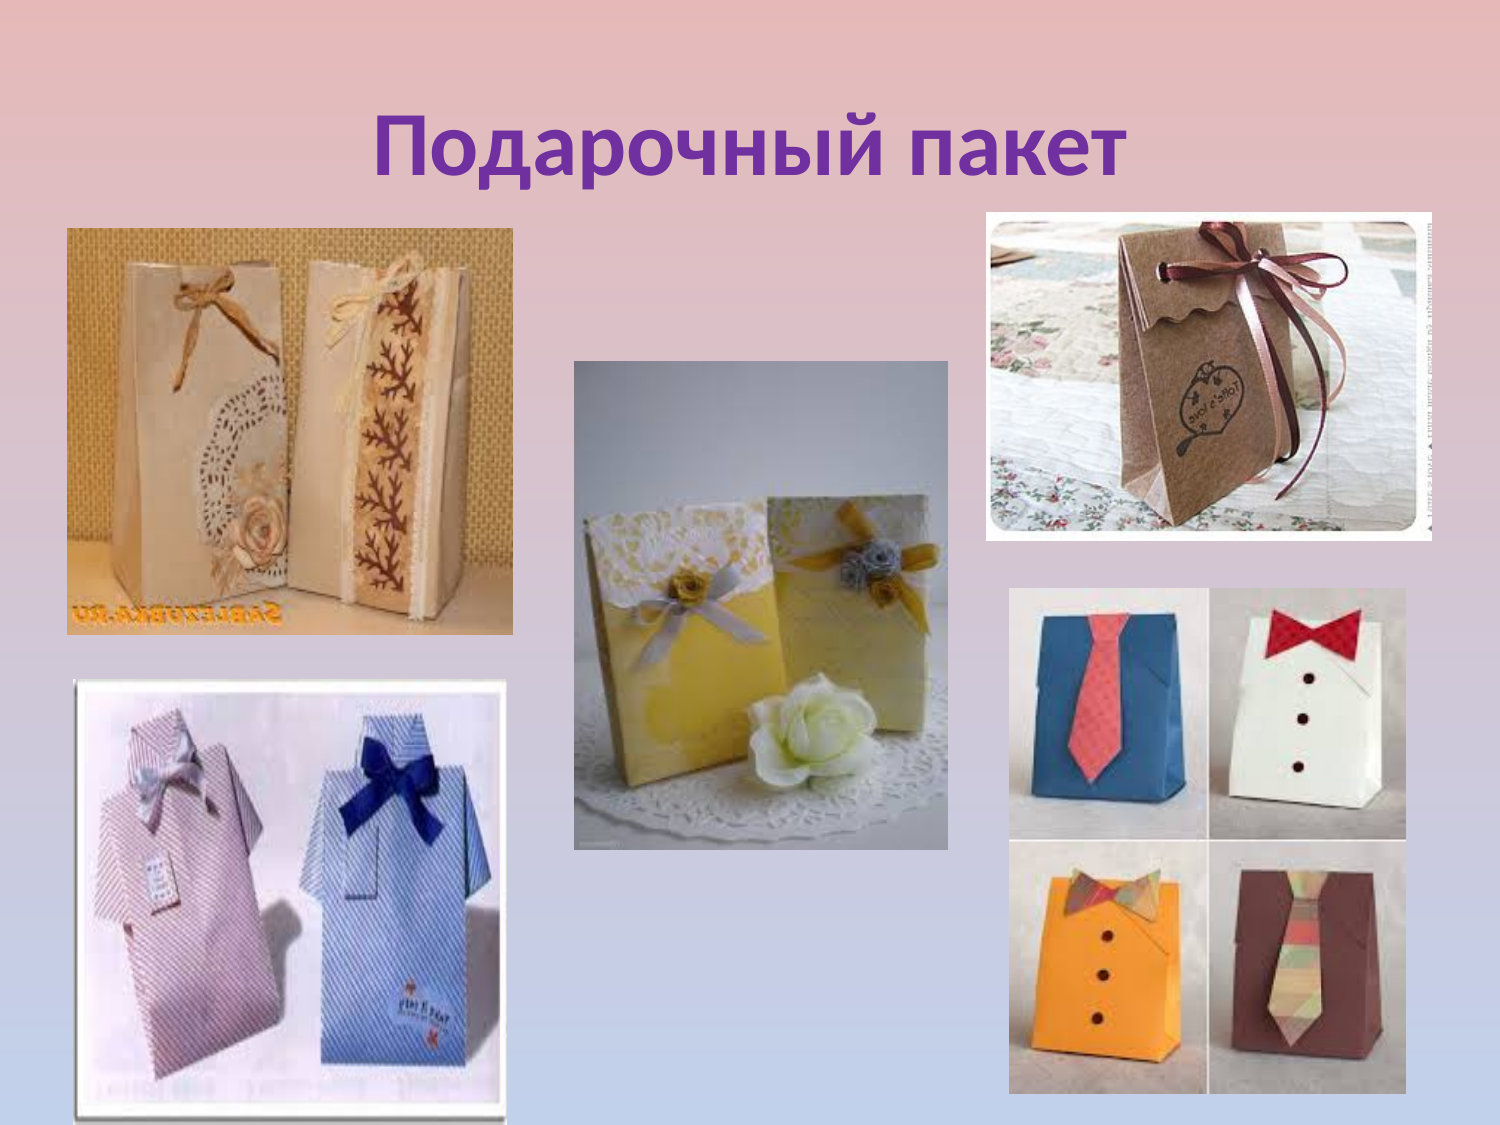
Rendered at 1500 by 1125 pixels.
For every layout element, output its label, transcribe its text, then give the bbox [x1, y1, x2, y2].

title Подарочный пакет [75, 45, 1425, 233]
picture [67, 228, 513, 635]
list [985, 211, 1432, 541]
picture [73, 679, 507, 1125]
picture [574, 361, 948, 851]
picture [1009, 588, 1406, 1095]
